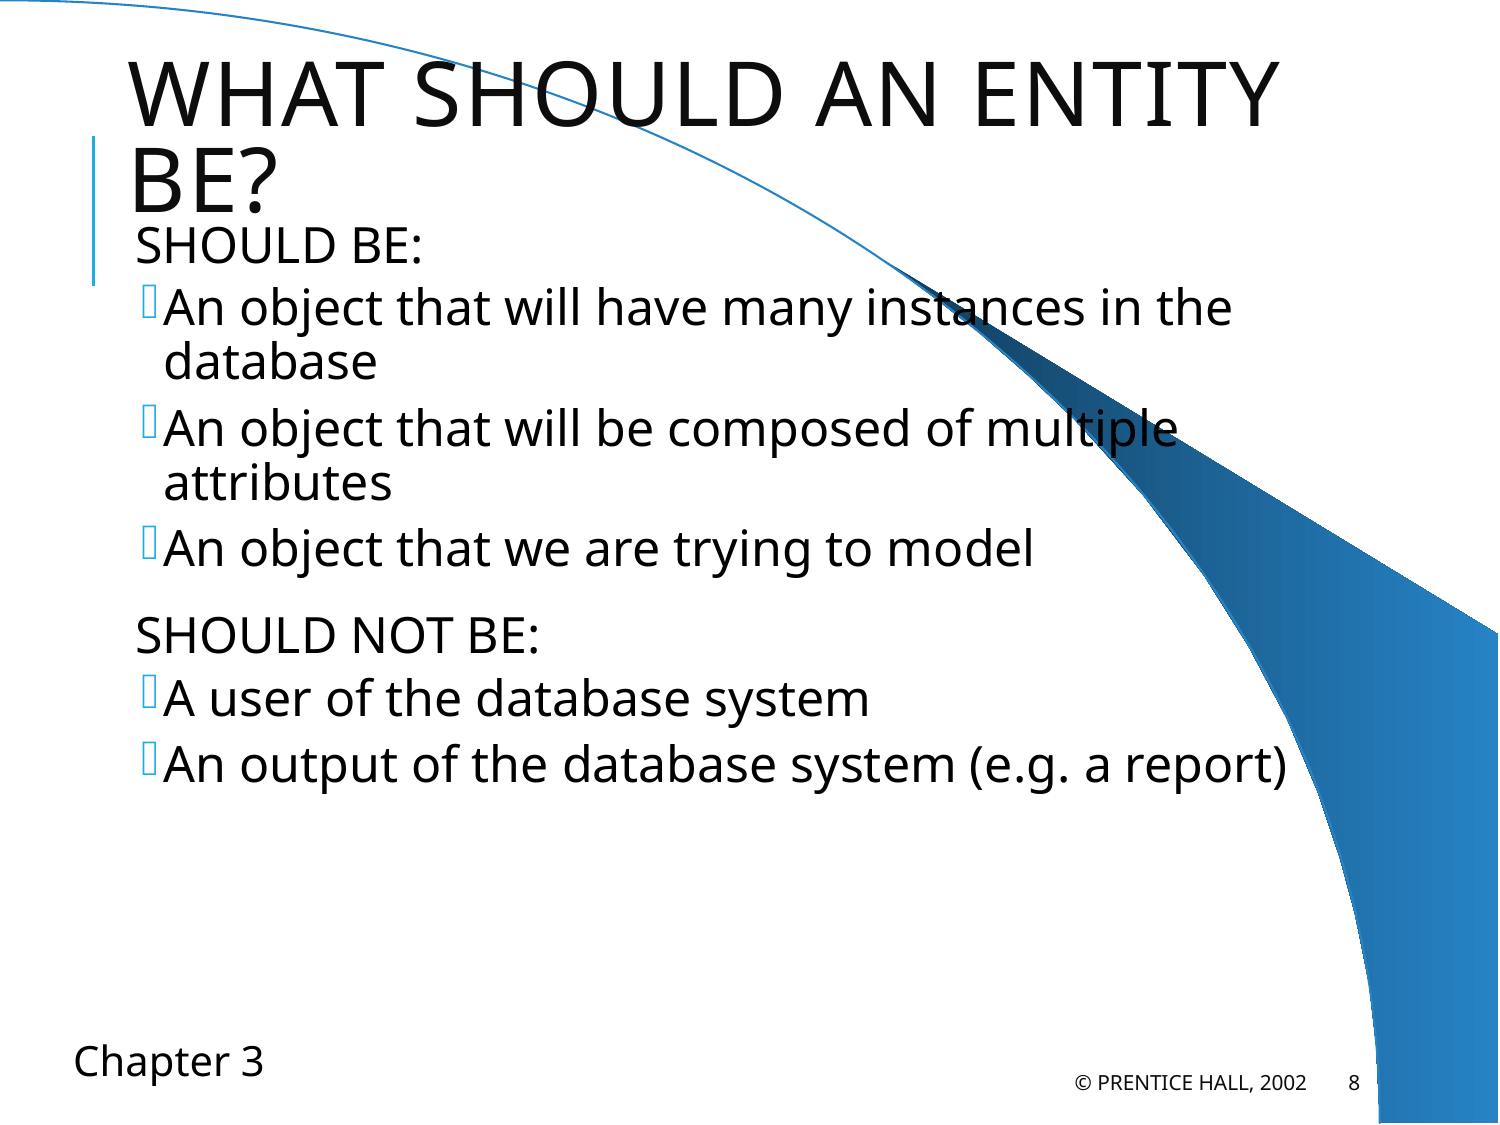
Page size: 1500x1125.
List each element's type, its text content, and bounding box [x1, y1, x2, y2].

title What Should an Entity Be? [112, 50, 1388, 212]
slide_number 8 [1333, 1061, 1454, 1107]
list SHOULD BE: An object that will have many instances in the database An object that will be composed of multiple attributes An object that we are trying to model SHOULD NOT BE: A user of the database system An output of the database system (e.g. a report) [112, 212, 1388, 1000]
footer © Prentice Hall, 2002 [595, 1061, 1322, 1107]
